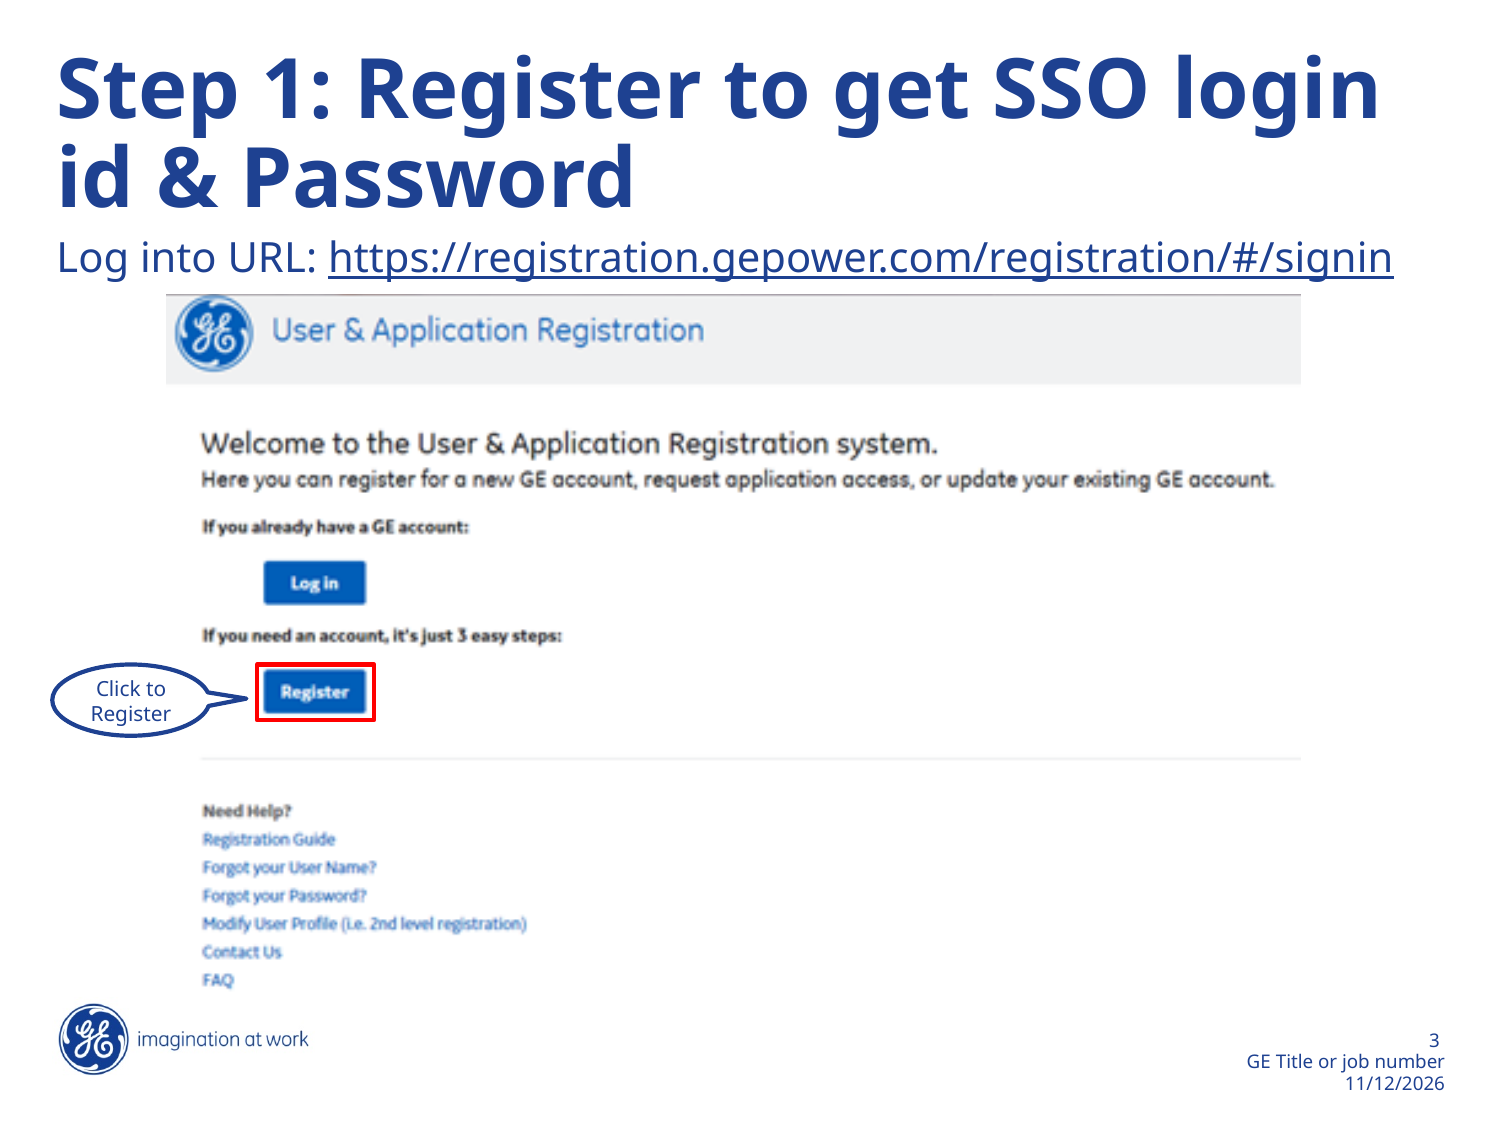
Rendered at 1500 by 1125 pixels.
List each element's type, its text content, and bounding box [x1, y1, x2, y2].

picture [52, 294, 1301, 1081]
title Step 1: Register to get SSO login id & Password [56, 46, 1444, 210]
list Log into URL: https://registration.gepower.com/registration/#/signin [56, 236, 1444, 436]
text_box Click to Register [50, 662, 161, 738]
